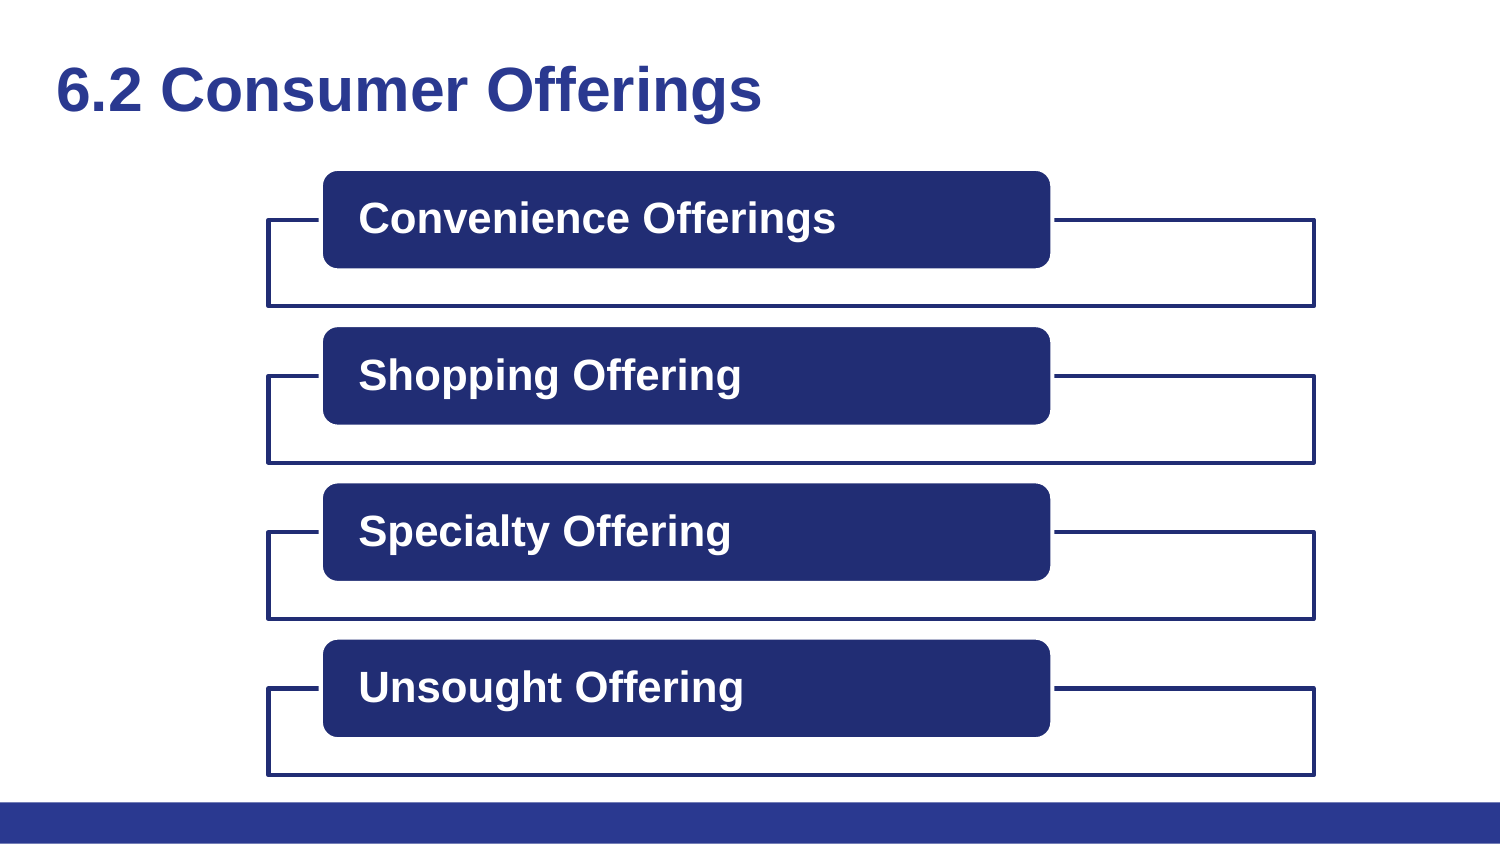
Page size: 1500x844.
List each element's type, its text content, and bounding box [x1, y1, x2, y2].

title 6.2 Consumer Offerings [41, 34, 1459, 127]
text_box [268, 159, 1314, 785]
